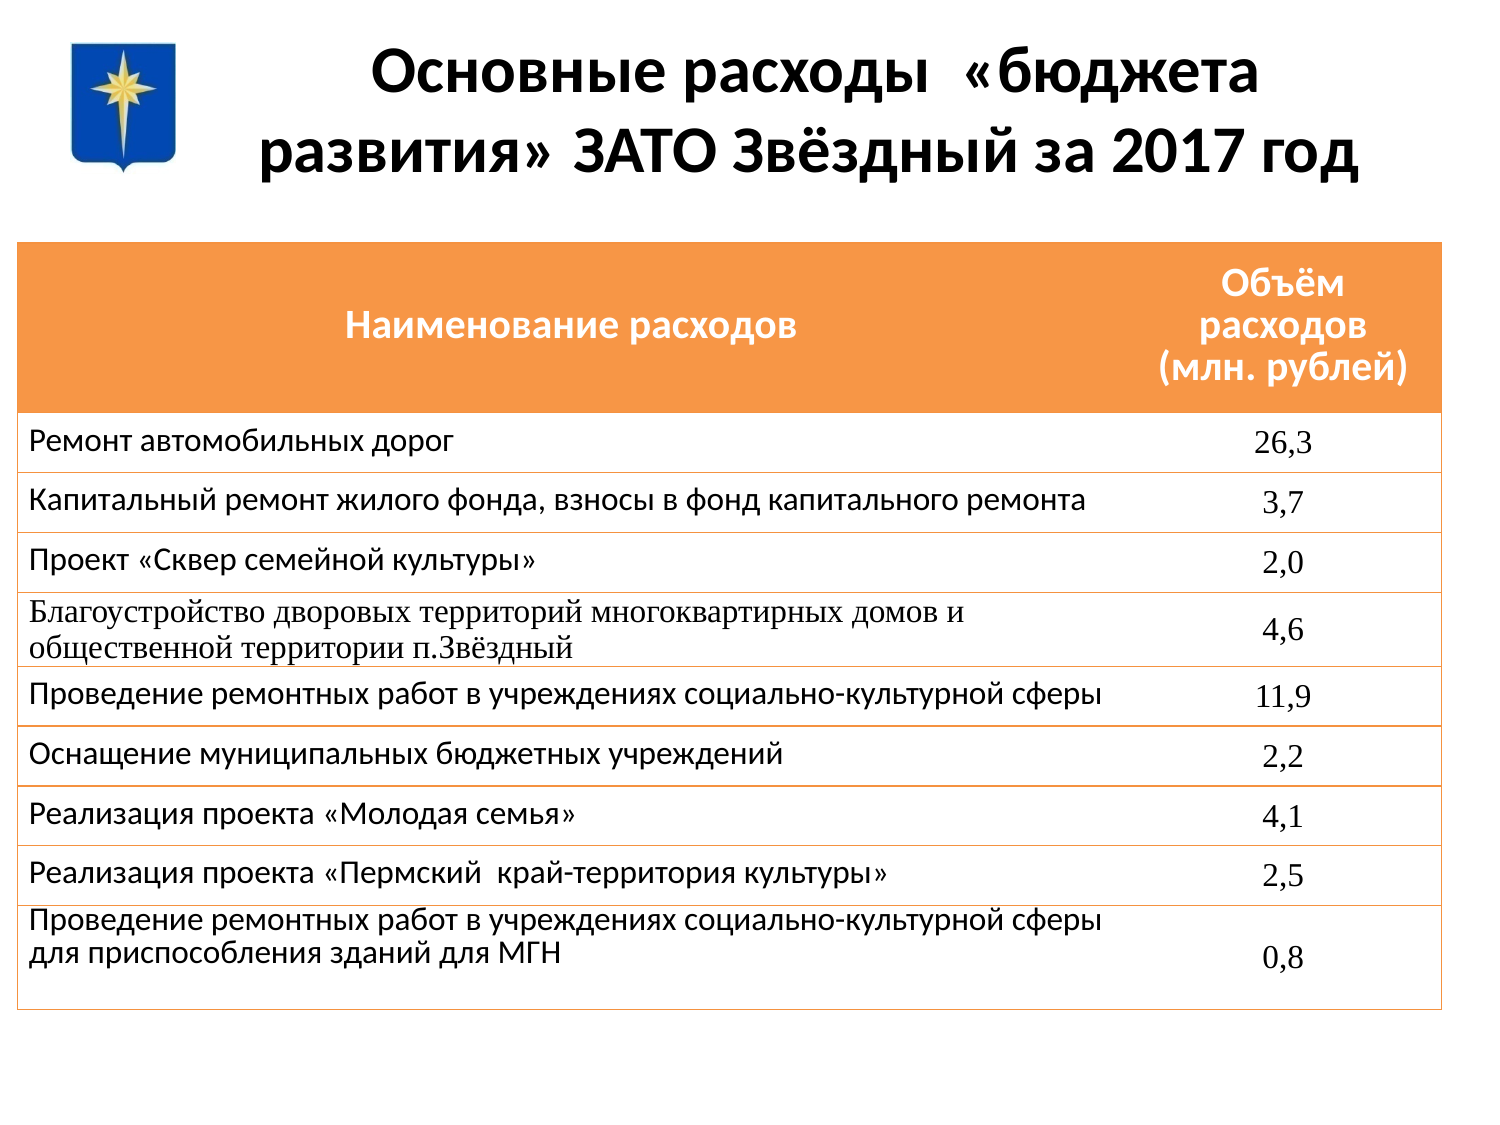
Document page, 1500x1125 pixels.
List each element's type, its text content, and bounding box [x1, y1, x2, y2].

table_header Наименование расходов [18, 244, 1125, 412]
table_cell Проведение ремонтных работ в учреждениях социально-культурной сферы для приспособления зданий для МГН [18, 906, 1125, 1009]
table_cell 0,8 [1125, 906, 1441, 1009]
title Основные расходы «бюджета развития» ЗАТО Звёздный за 2017 год [210, 11, 1407, 200]
table_cell 2,0 [1125, 533, 1441, 592]
table_cell 2,2 [1125, 727, 1441, 785]
table_cell Капитальный ремонт жилого фонда, взносы в фонд капитального ремонта [18, 473, 1125, 532]
table_cell 3,7 [1125, 473, 1441, 532]
table_cell Ремонт автомобильных дорог [18, 413, 1125, 472]
table_cell Реализация проекта «Пермский край-территория культуры» [18, 846, 1125, 905]
table_cell 4,6 [1125, 593, 1441, 666]
picture [70, 42, 176, 177]
table_cell Реализация проекта «Молодая семья» [18, 787, 1125, 845]
table_cell 26,3 [1125, 413, 1441, 472]
table_header Объём расходов (млн. рублей) [1125, 244, 1441, 412]
table_cell Благоустройство дворовых территорий многоквартирных домов и общественной территории п.Звёздный [18, 593, 1125, 666]
table_cell 2,5 [1125, 846, 1441, 905]
table_cell Проведение ремонтных работ в учреждениях социально-культурной сферы [18, 667, 1125, 725]
table_cell 11,9 [1125, 667, 1441, 725]
table_cell Проект «Сквер семейной культуры» [18, 533, 1125, 592]
table_cell 4,1 [1125, 787, 1441, 845]
table_cell Оснащение муниципальных бюджетных учреждений [18, 727, 1125, 785]
